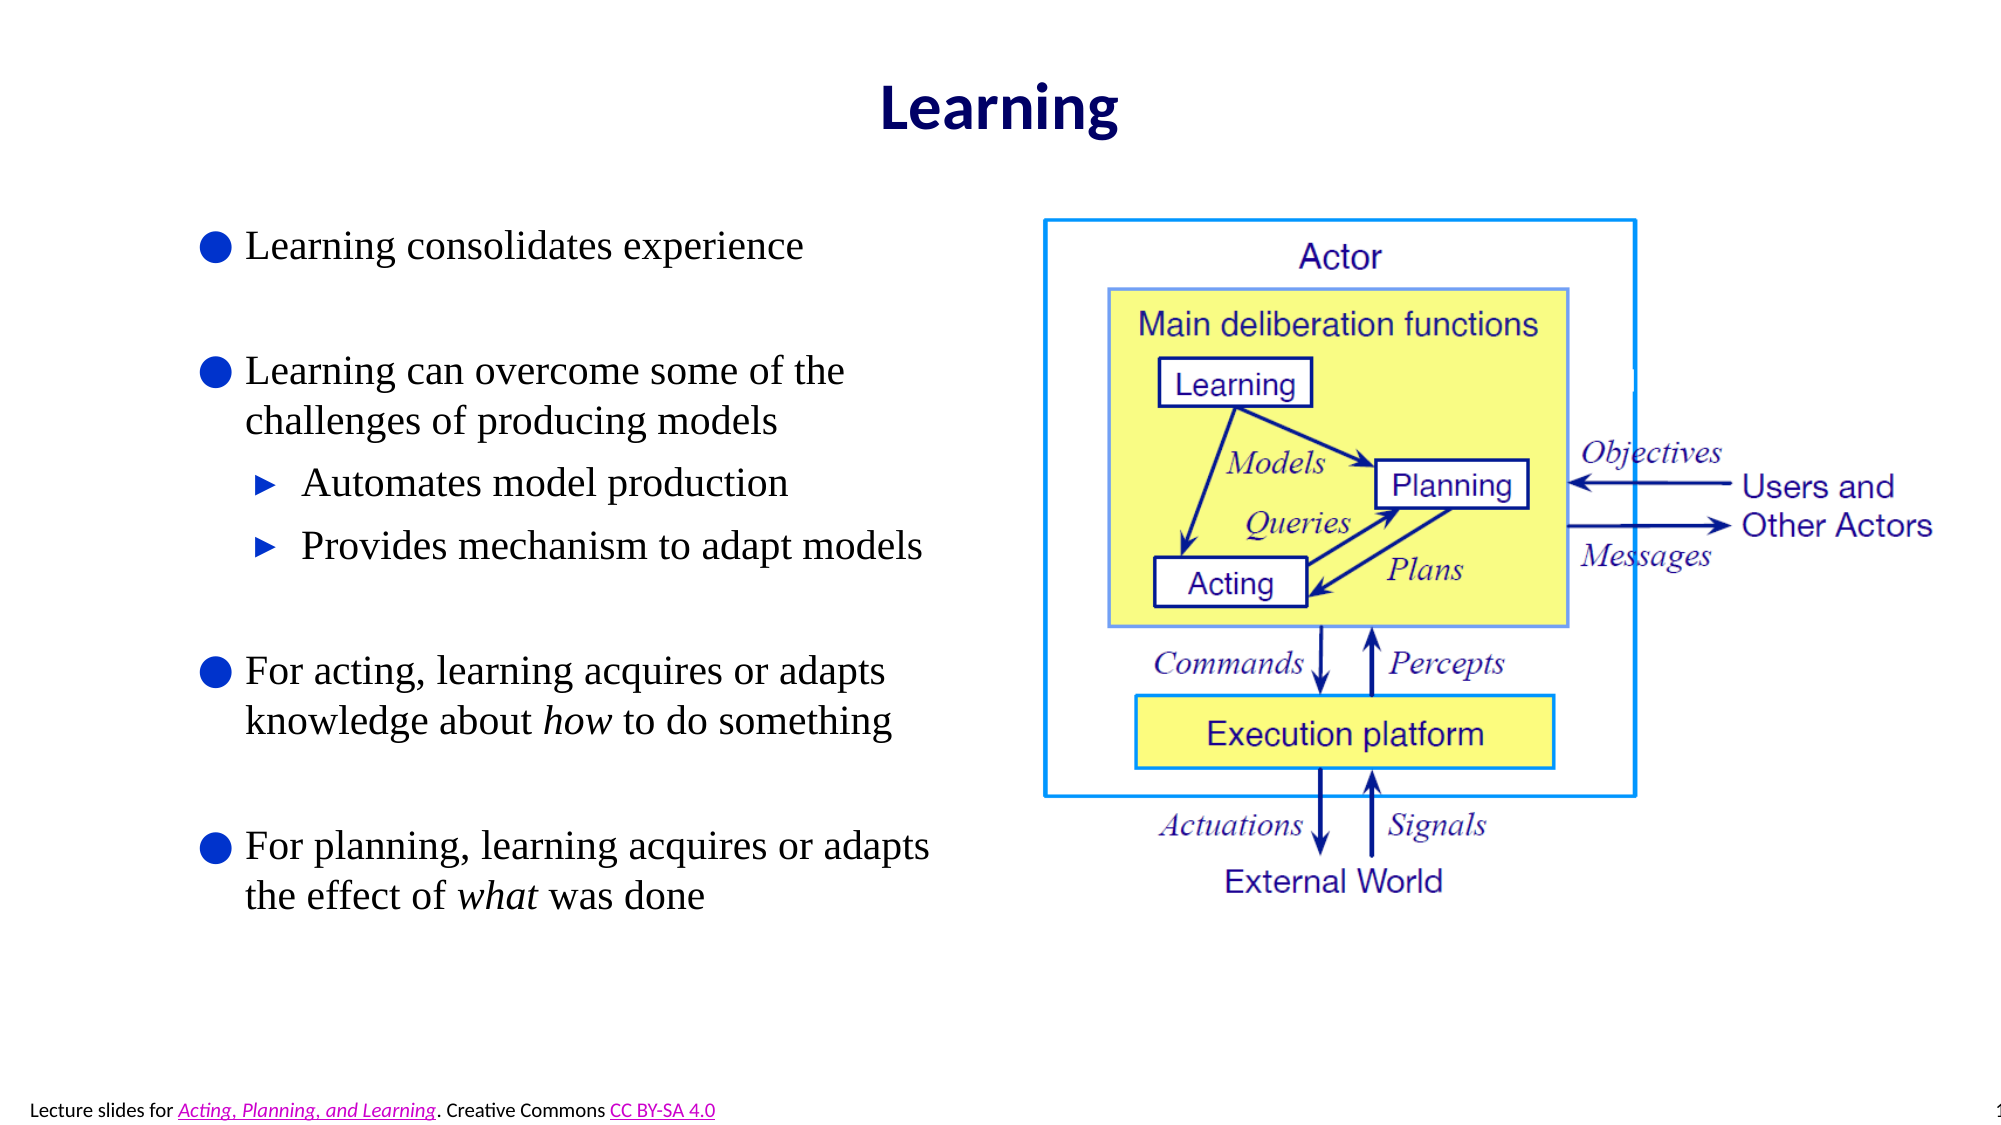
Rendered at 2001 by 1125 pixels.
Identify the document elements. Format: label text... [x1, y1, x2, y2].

title Learning [32, 16, 1968, 151]
text_box Learning consolidates experience Learning can overcome some of the challenges of producing models Automates model production Provides mechanism to adapt models For acting, learning acquires or adapts knowledge about how to do something For planning, learning acquires or adapts the effect of what was done [182, 210, 984, 1046]
picture [993, 181, 1986, 914]
